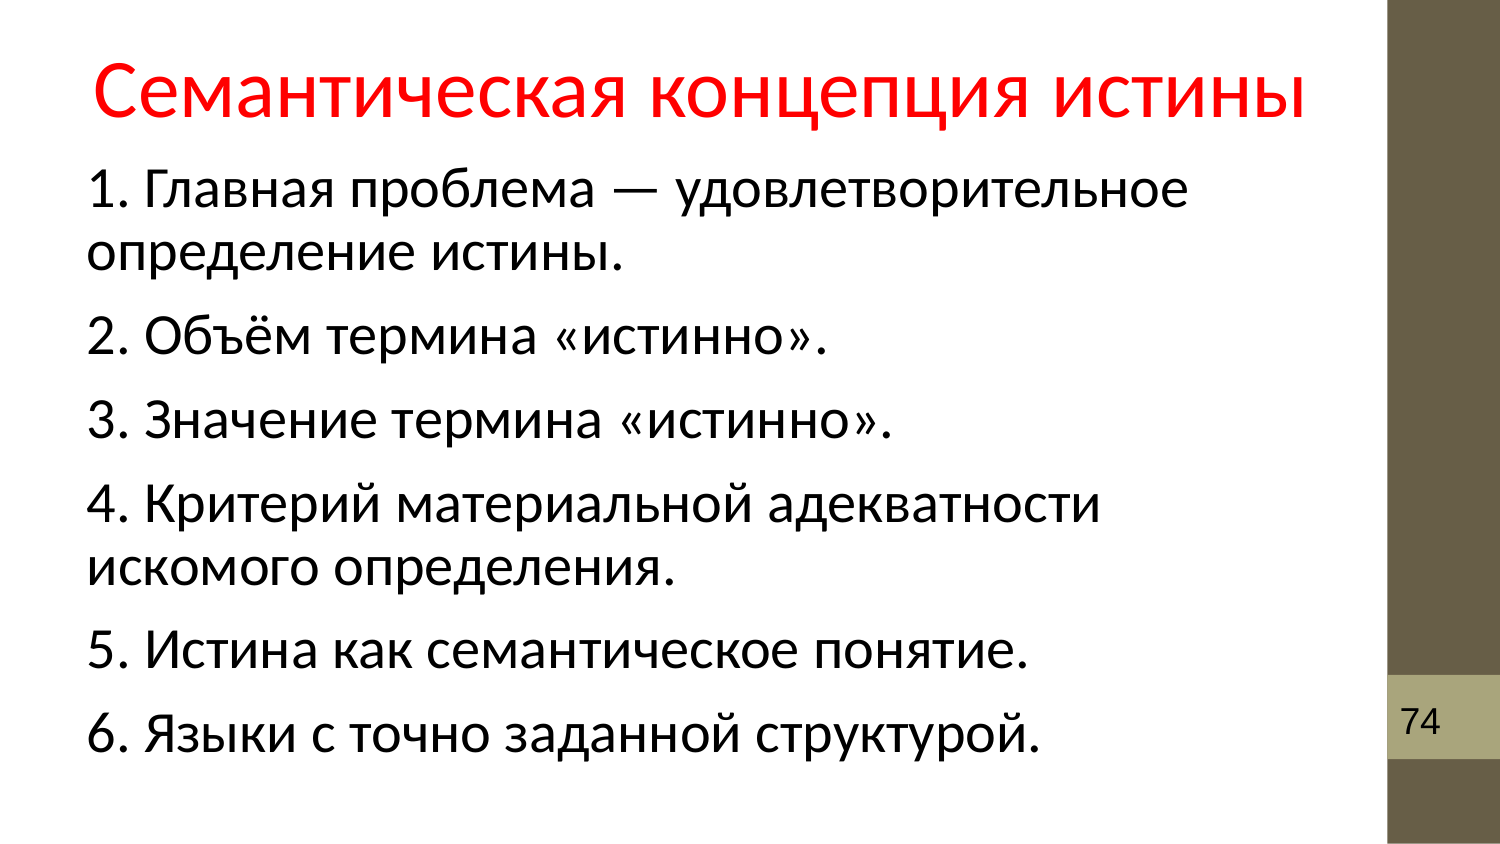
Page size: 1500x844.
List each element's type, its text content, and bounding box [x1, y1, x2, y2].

title Семантическая концепция истины [76, 20, 1327, 150]
list 1. Главная проблема — удовлетворительное определение истины. 2. Объём термина «истинно». 3. Значение термина «истинно». 4. Критерий материальной адекватности искомого определения. 5. Истина как семантическое понятие. 6. Языки с точно заданной структурой. [53, 150, 1341, 800]
slide_number 74 [1399, 695, 1490, 744]
